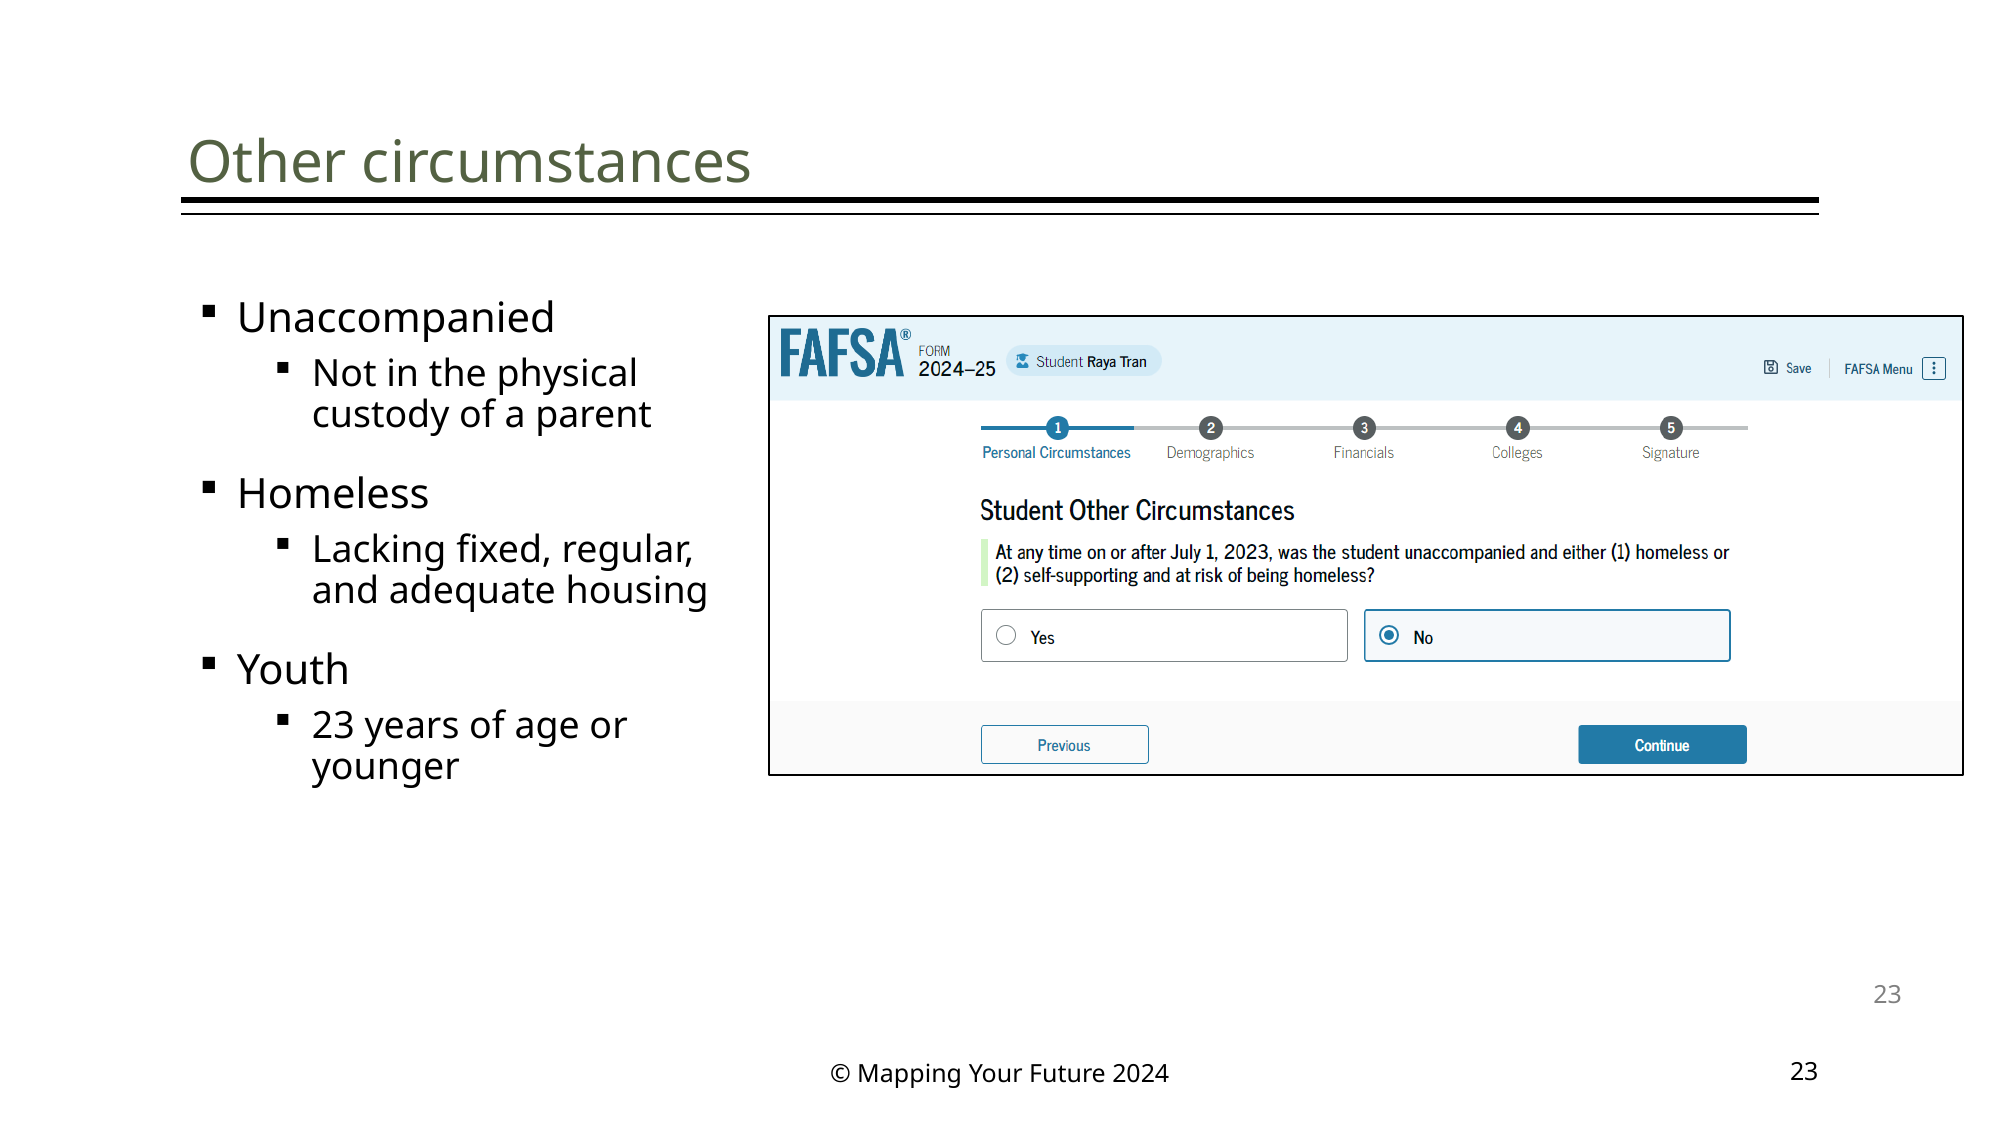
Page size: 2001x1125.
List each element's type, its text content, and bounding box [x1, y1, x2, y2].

title Other circumstances [187, 61, 1815, 203]
list Unaccompanied Not in the physical custody of a parent Homeless Lacking fixed, regular, and adequate housing Youth 23 years of age or younger [199, 289, 747, 956]
text_box 23 [1484, 965, 1917, 1026]
slide_number 23 [1518, 1042, 1819, 1103]
picture [769, 317, 1962, 775]
footer © Mapping Your Future 2024 [662, 1042, 1338, 1103]
